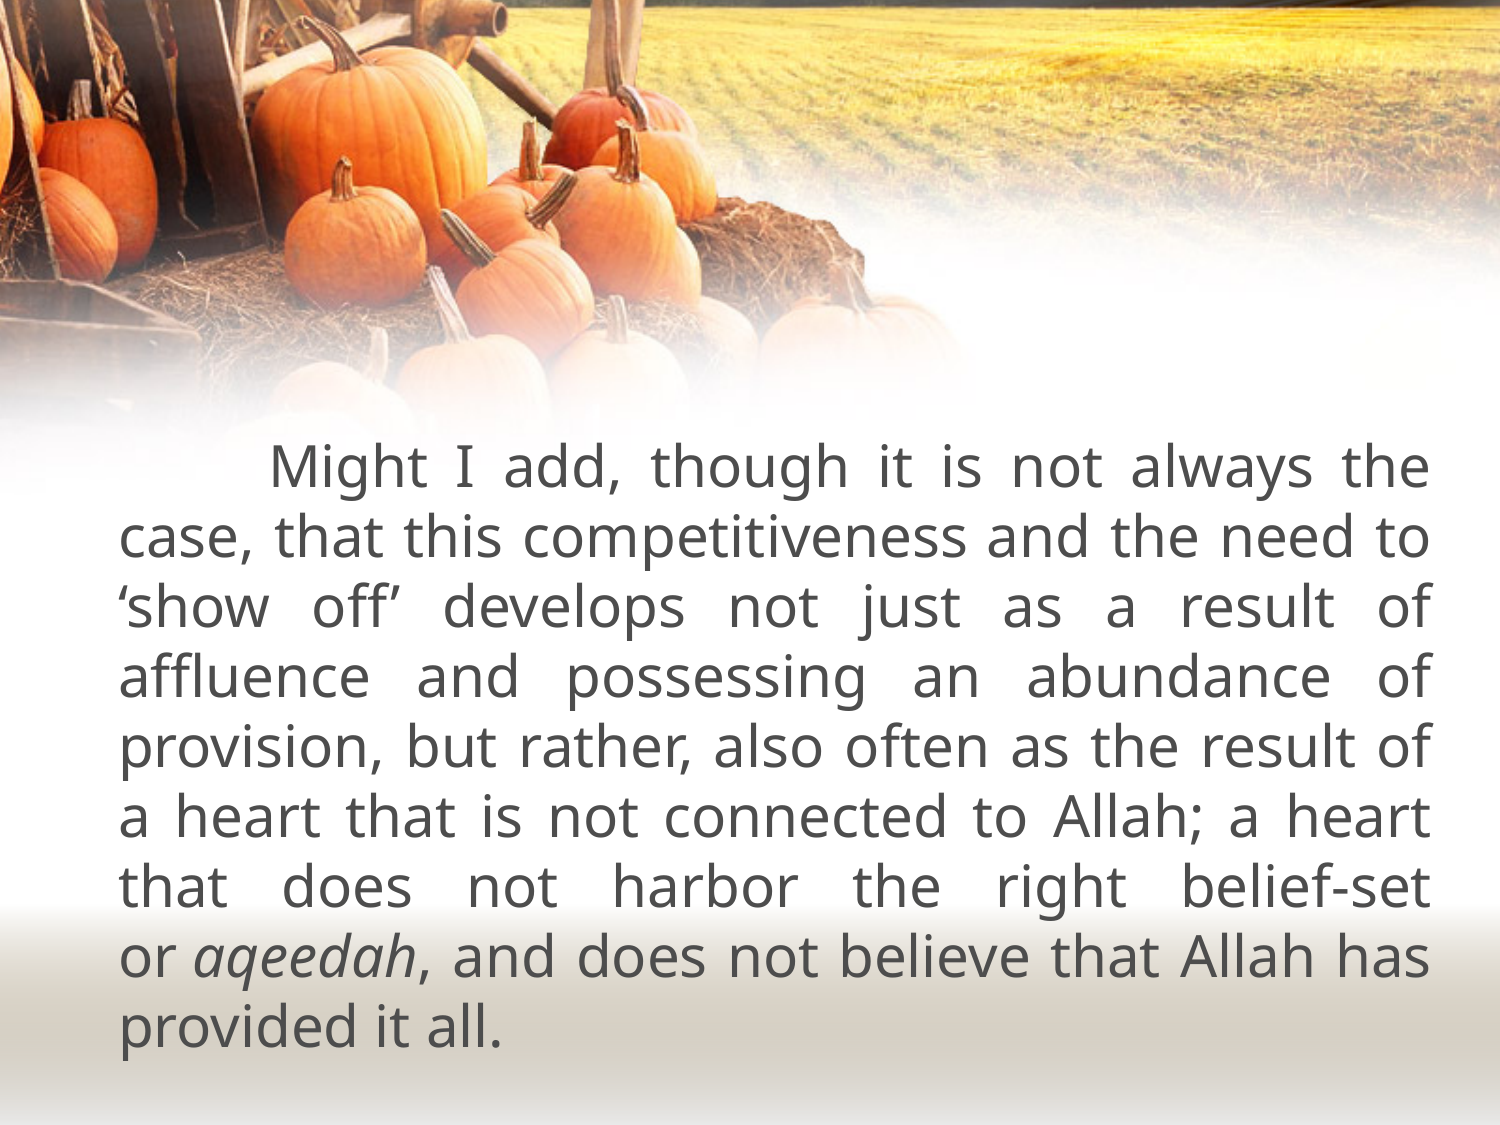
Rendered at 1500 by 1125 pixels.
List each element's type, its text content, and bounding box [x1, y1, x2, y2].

list Might I add, though it is not always the case, that this competitiveness and the need to ‘show off’ develops not just as a result of affluence and possessing an abundance of provision, but rather, also often as the result of a heart that is not connected to Allah; a heart that does not harbor the right belief-set or aqeedah, and does not believe that Allah has provided it all. [46, 421, 1448, 1108]
picture [0, 0, 1500, 936]
